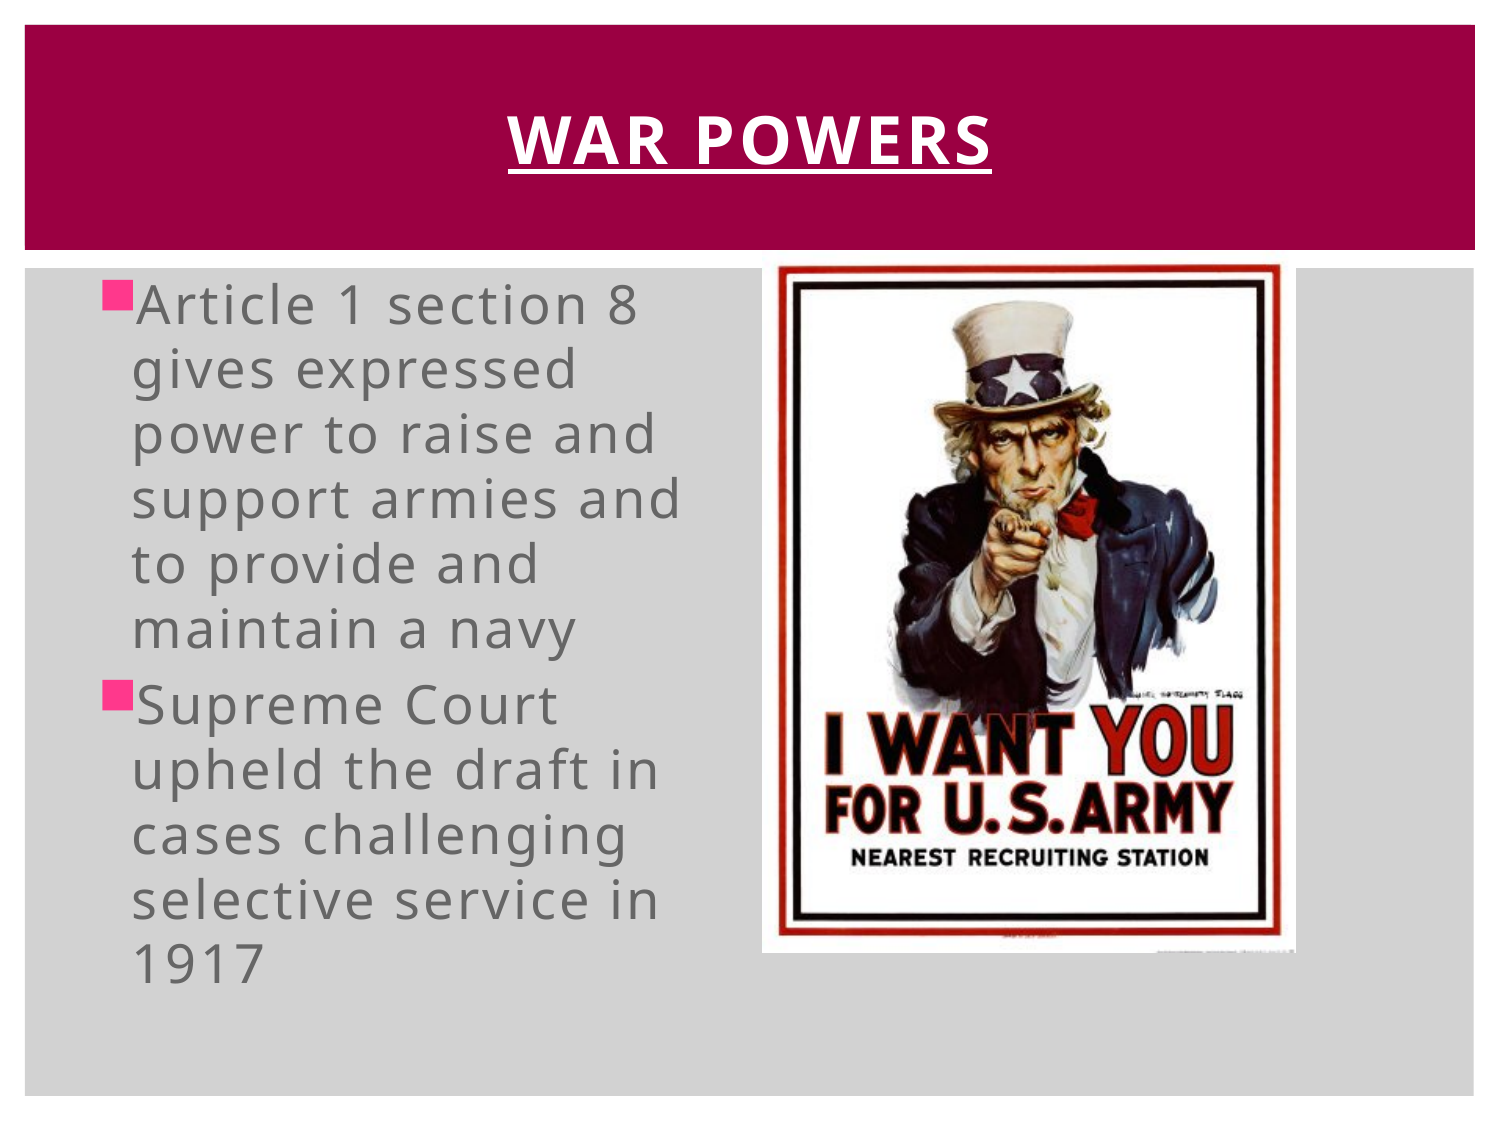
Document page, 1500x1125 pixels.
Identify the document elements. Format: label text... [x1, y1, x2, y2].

text_box War Powers [24, 24, 1475, 250]
picture [762, 249, 1296, 954]
list Article 1 section 8 gives expressed power to raise and support armies and to provide and maintain a navy Supreme Court upheld the draft in cases challenging selective service in 1917 [75, 262, 738, 1005]
